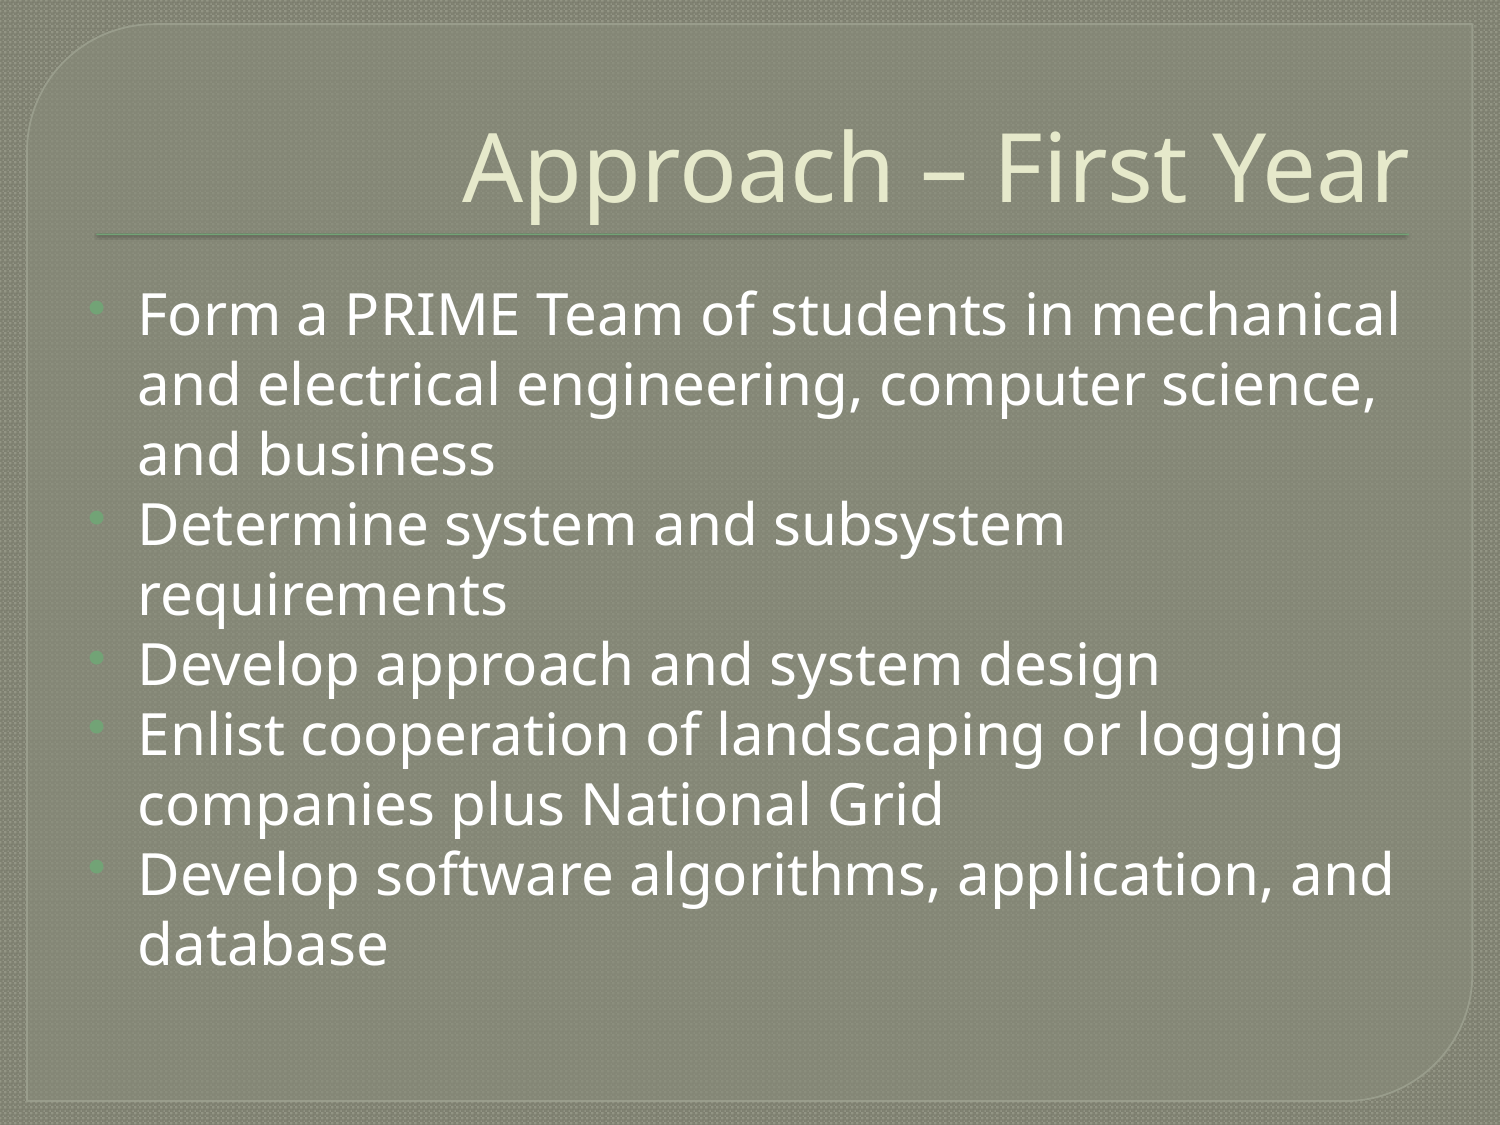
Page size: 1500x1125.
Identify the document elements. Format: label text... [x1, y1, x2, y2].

title Approach – First Year [75, 41, 1425, 230]
list Form a PRIME Team of students in mechanical and electrical engineering, computer science, and business Determine system and subsystem requirements Develop approach and system design Enlist cooperation of landscaping or logging companies plus National Grid Develop software algorithms, application, and database [75, 270, 1425, 1013]
